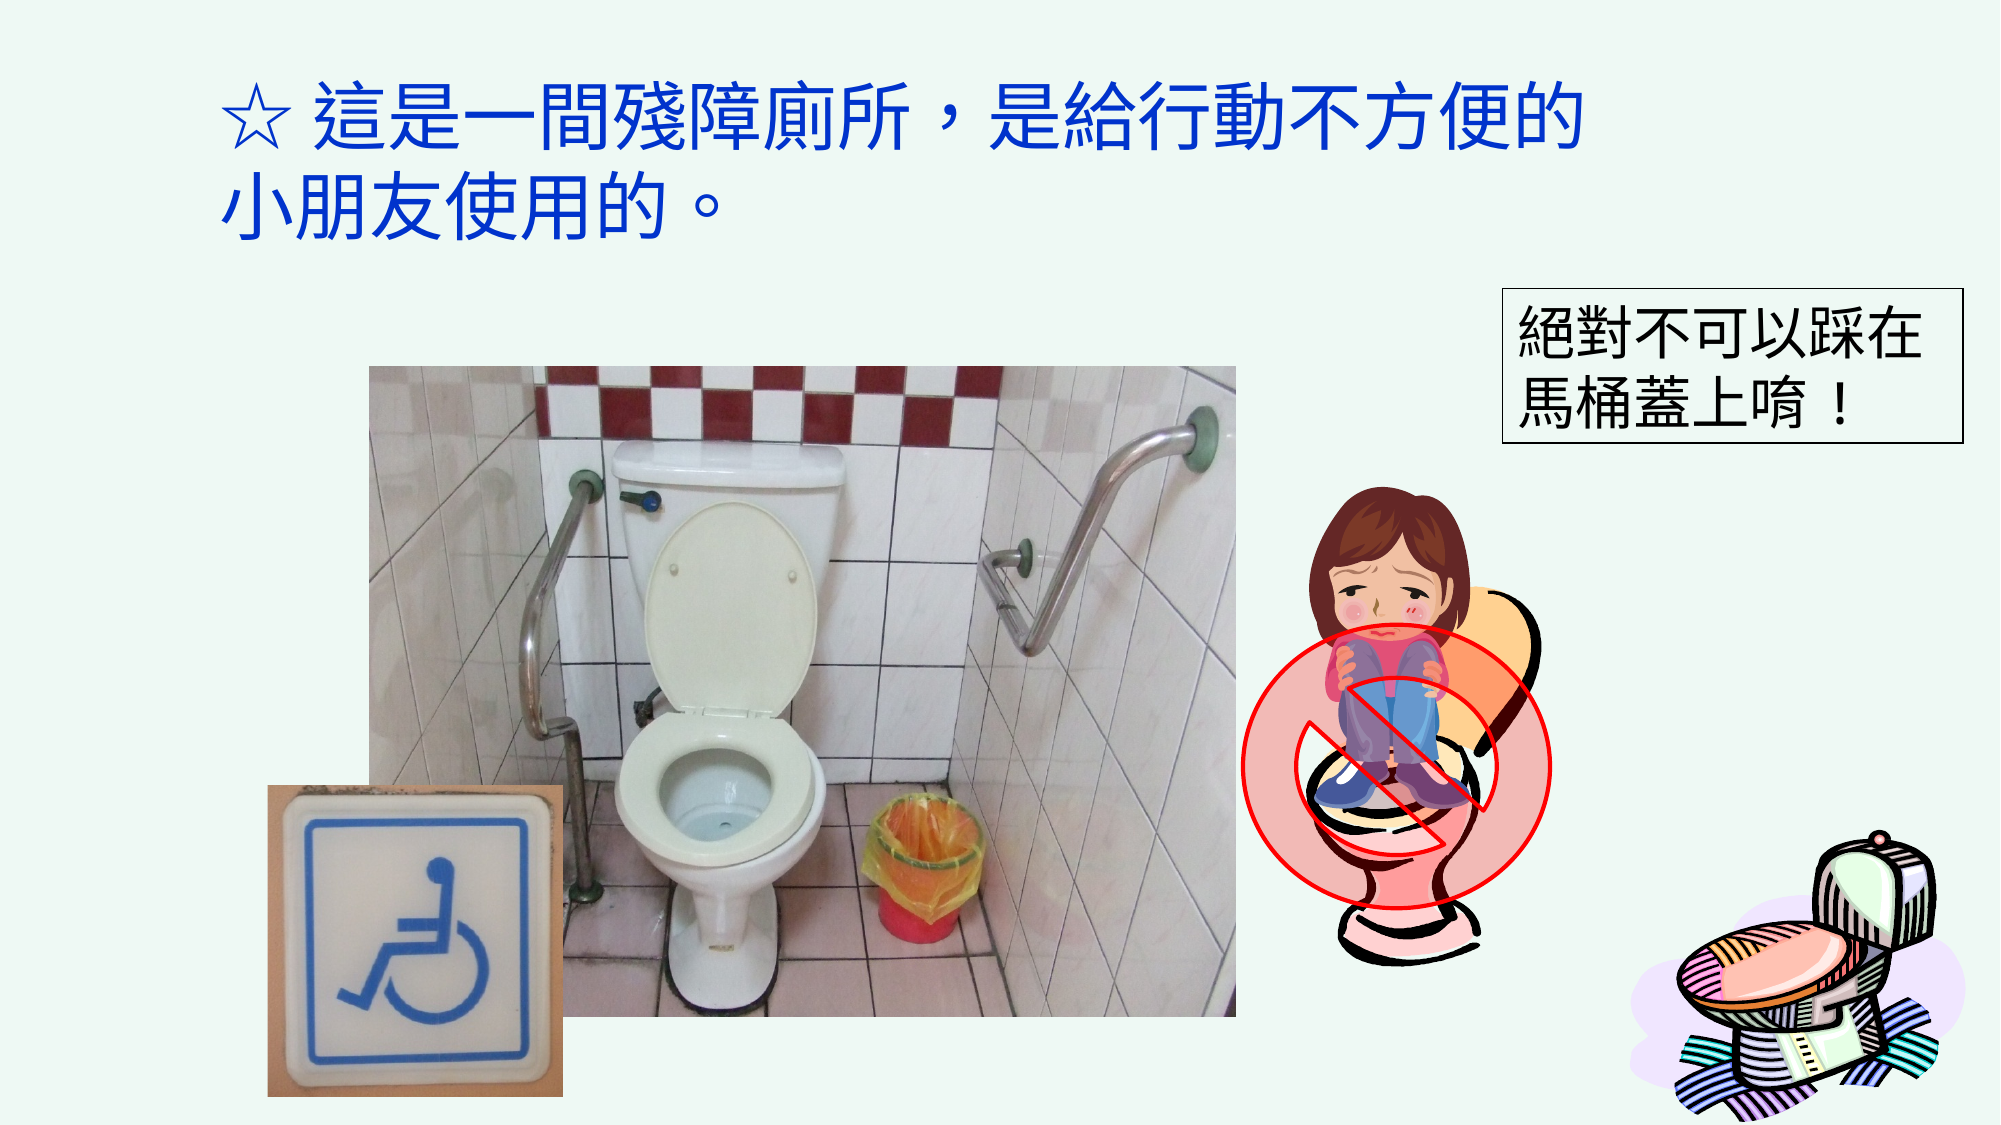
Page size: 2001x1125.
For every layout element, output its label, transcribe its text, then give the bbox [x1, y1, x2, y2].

text_box ☆這是一間殘障廁所，是給行動不方便的小朋友使用的。 [205, 62, 1650, 258]
text_box 絕對不可以踩在馬桶蓋上唷! [1502, 288, 1964, 444]
text_box [1546, 726, 1553, 807]
picture [1305, 486, 1542, 967]
text_box [1240, 653, 1300, 880]
picture [267, 366, 1236, 1098]
